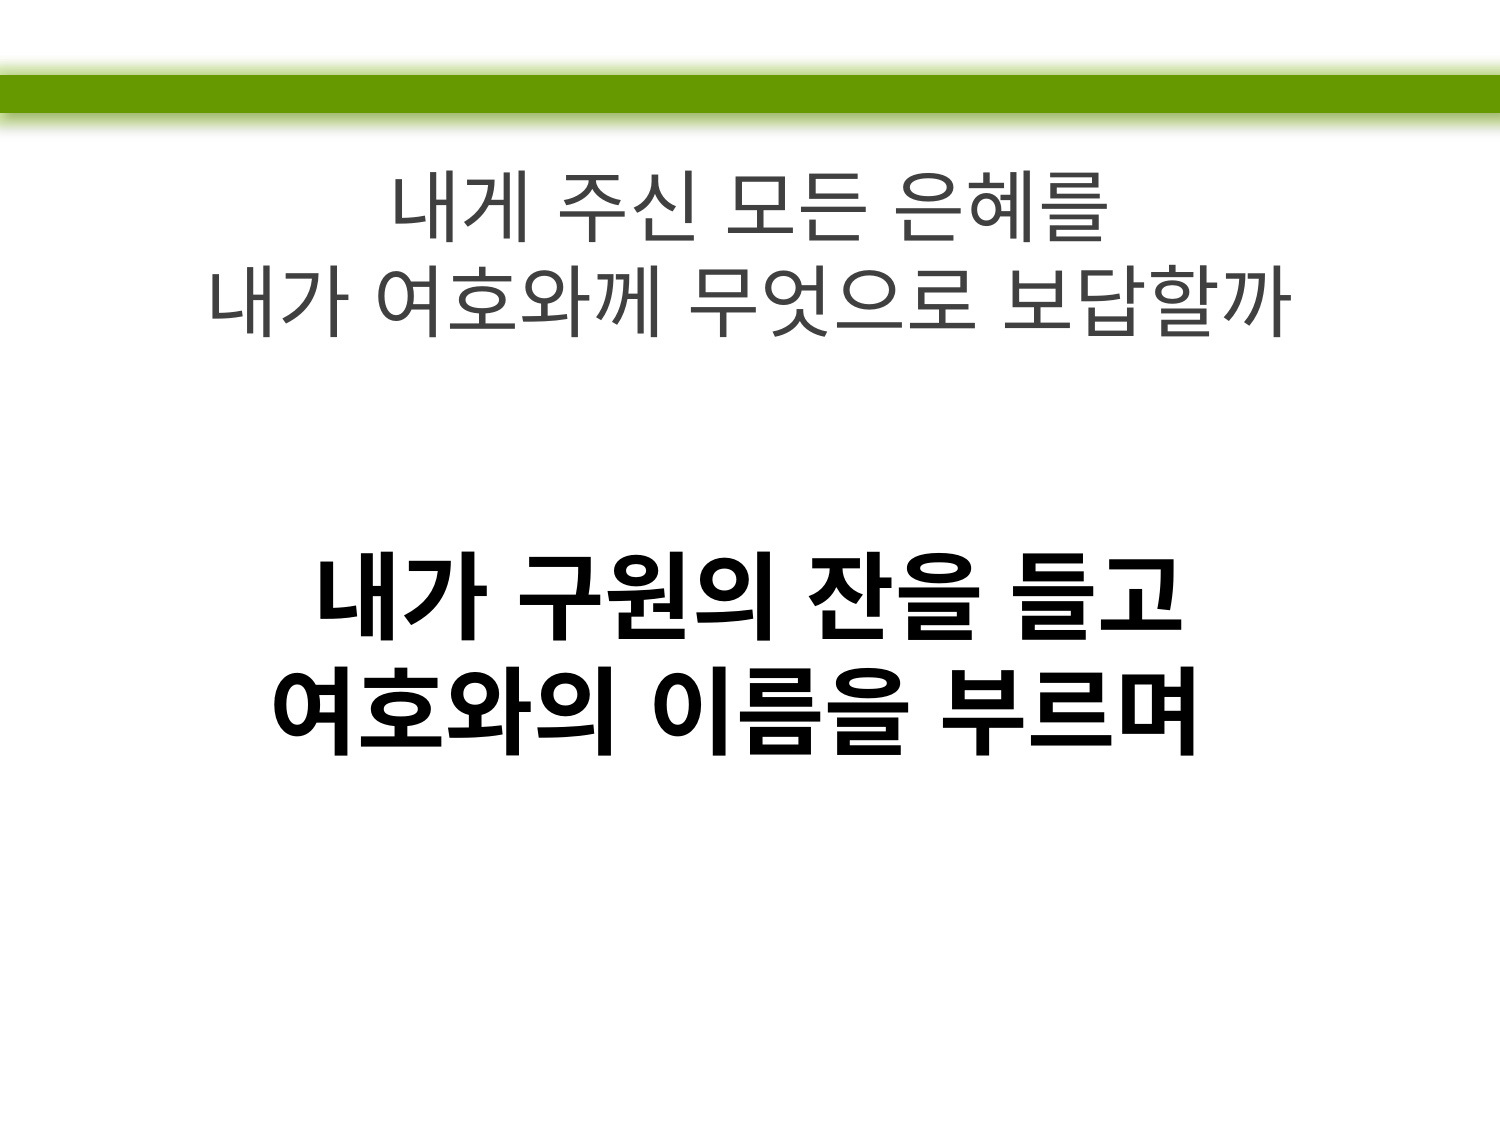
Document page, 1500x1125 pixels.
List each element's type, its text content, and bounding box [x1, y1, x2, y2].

text_box 내게 주신 모든 은혜를 내가 여호와께 무엇으로 보답할까 [0, 149, 1500, 355]
text_box [0, 75, 1500, 113]
text_box 내가 구원의 잔을 들고 여호와의 이름을 부르며 [0, 529, 1500, 775]
